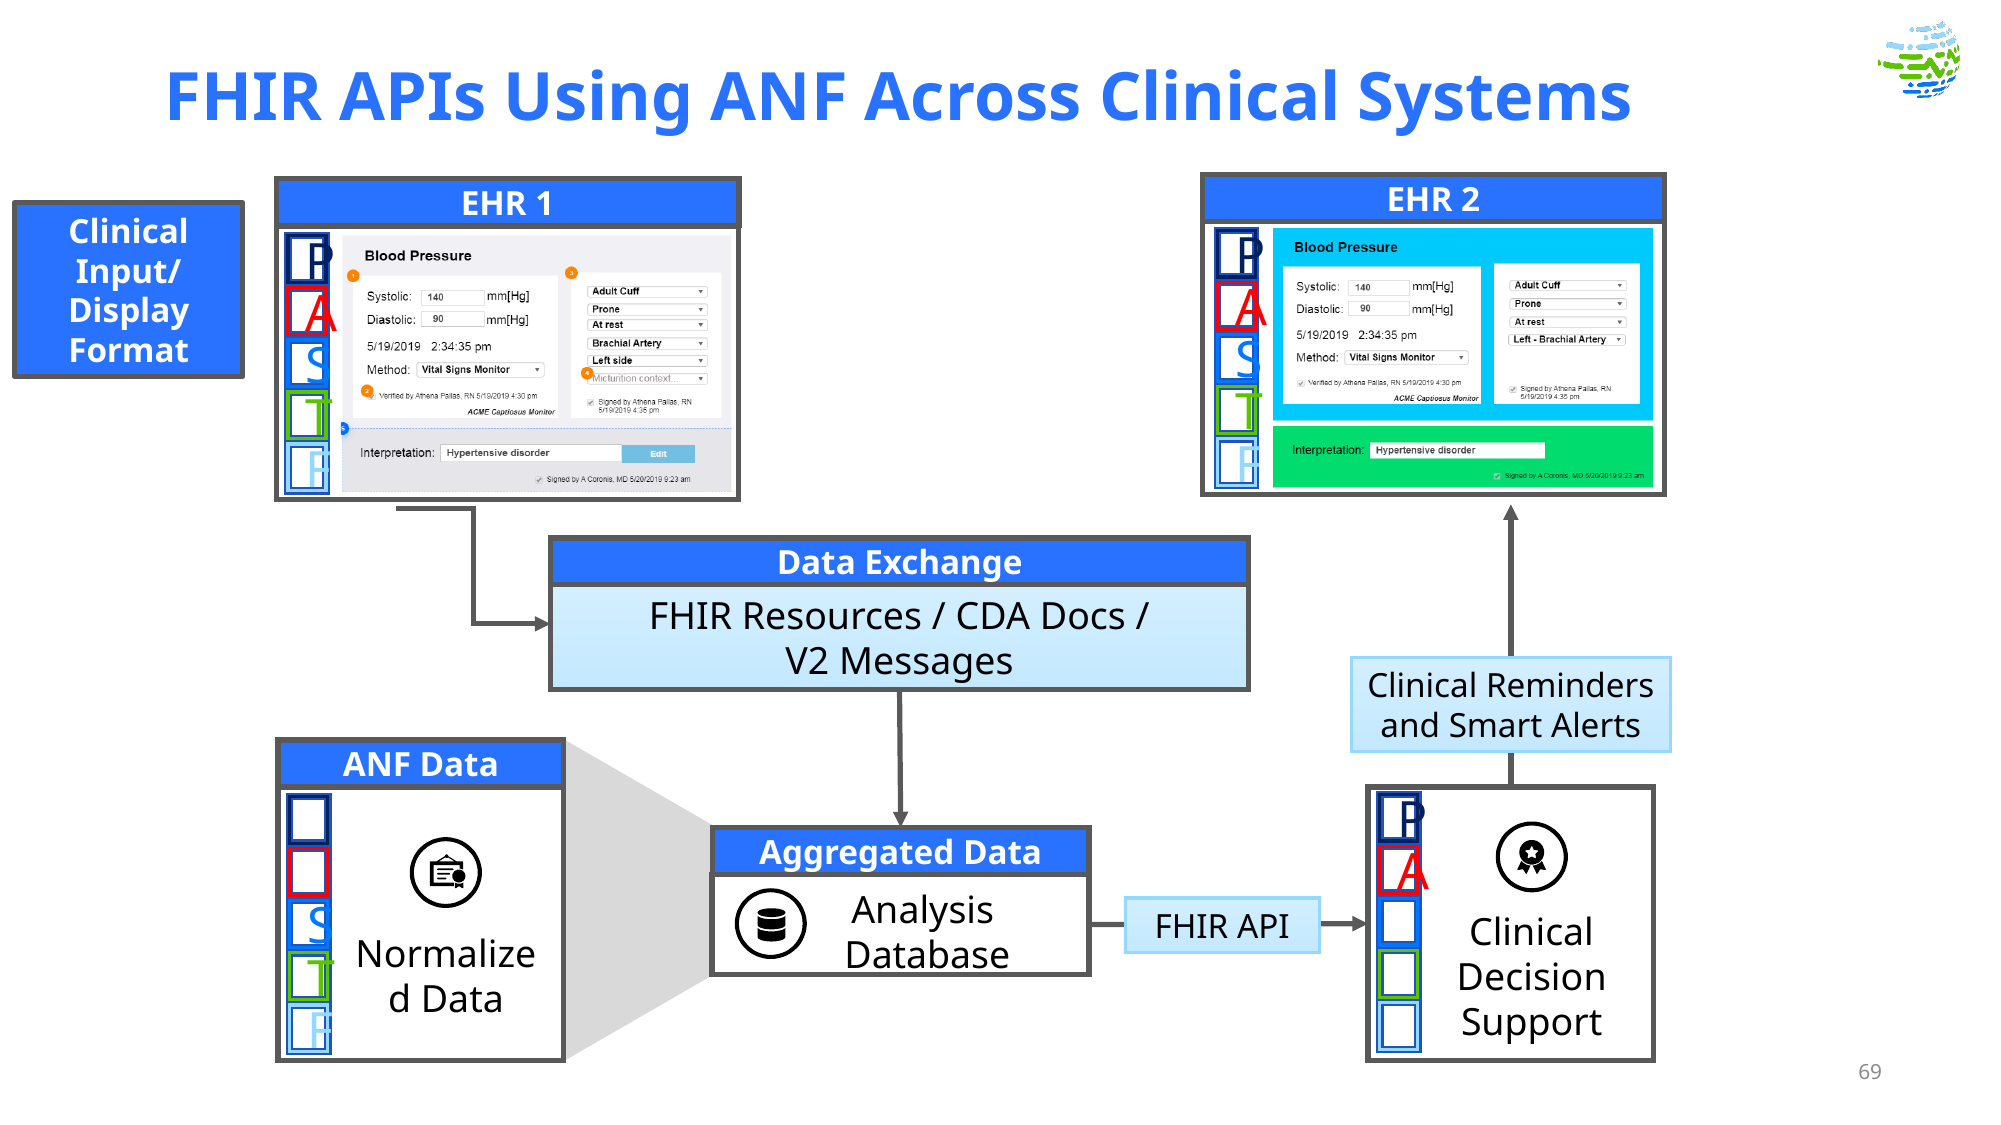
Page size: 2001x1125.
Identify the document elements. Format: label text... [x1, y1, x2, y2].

picture [1877, 20, 1968, 98]
slide_number 69 [1446, 1042, 1897, 1103]
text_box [14, 174, 1671, 1061]
text_box FHIR APIs Using ANF Across Clinical Systems [150, 61, 1731, 203]
